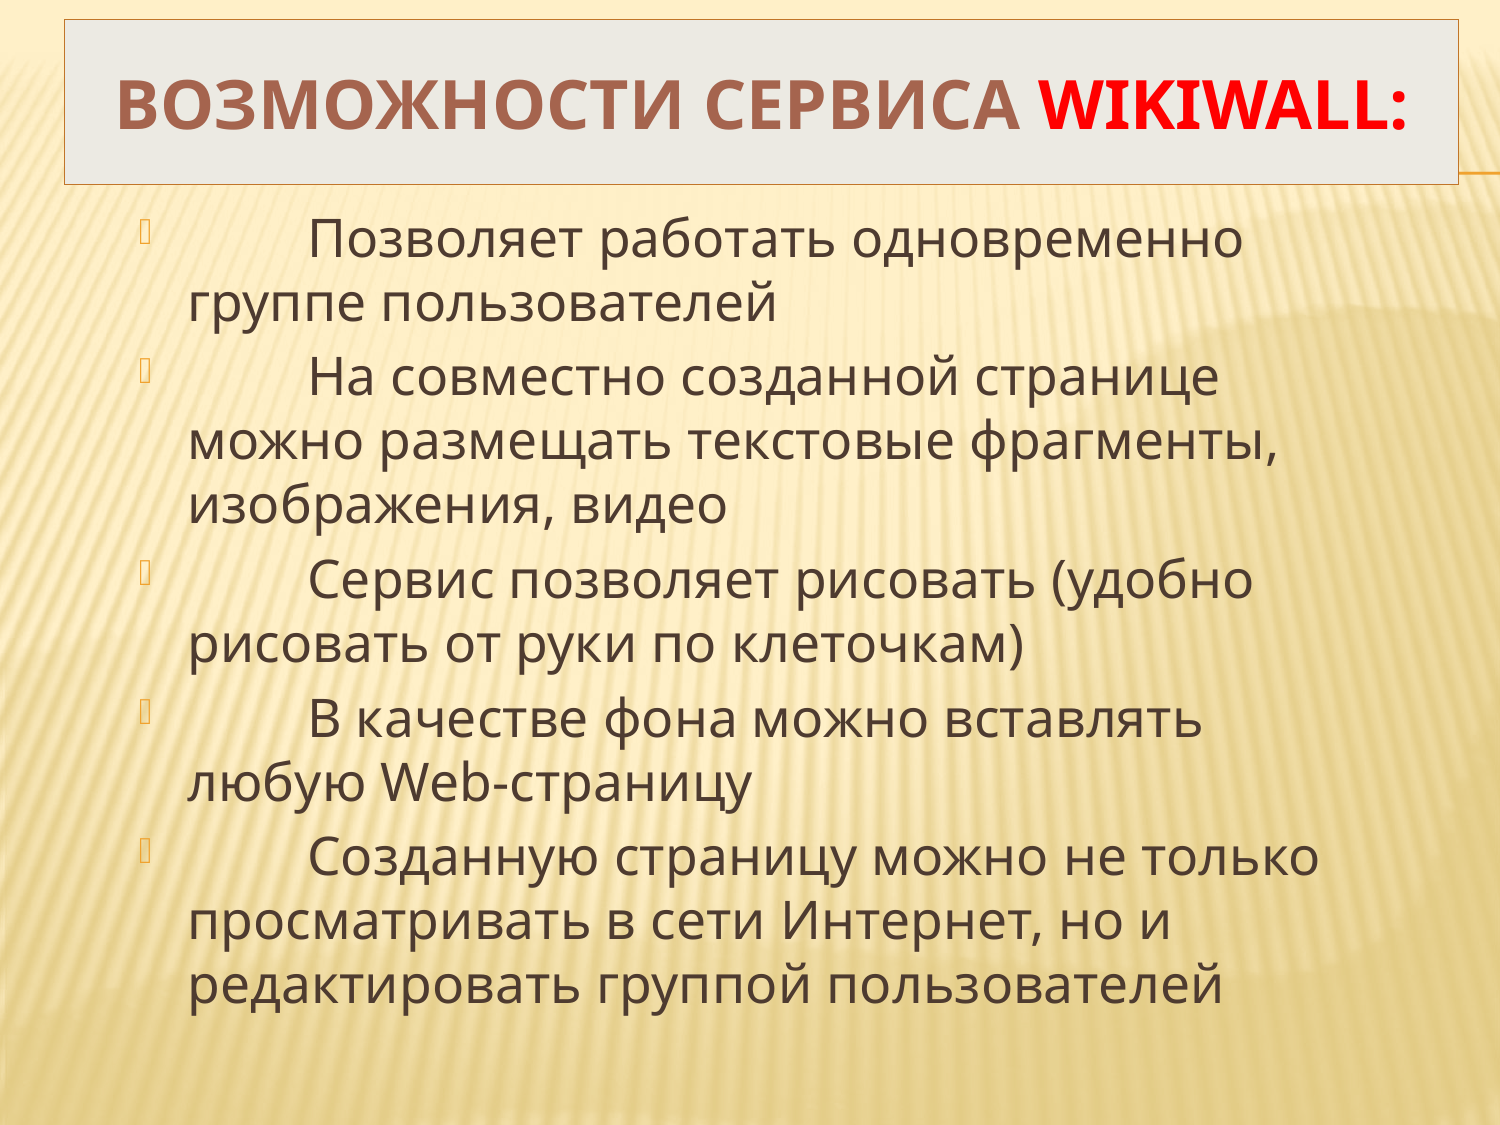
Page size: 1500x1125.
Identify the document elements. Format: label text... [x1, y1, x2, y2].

title Возможности сервиса WikiWall: [64, 19, 1459, 185]
list Позволяет работать одновременно группе пользователей На совместно созданной странице можно размещать текстовые фрагменты, изображения, видео Сервис позволяет рисовать (удобно рисовать от руки по клеточкам) В качестве фона можно вставлять любую Web-страницу Созданную страницу можно не только просматривать в сети Интернет, но и редактировать группой пользователей [123, 196, 1388, 1035]
